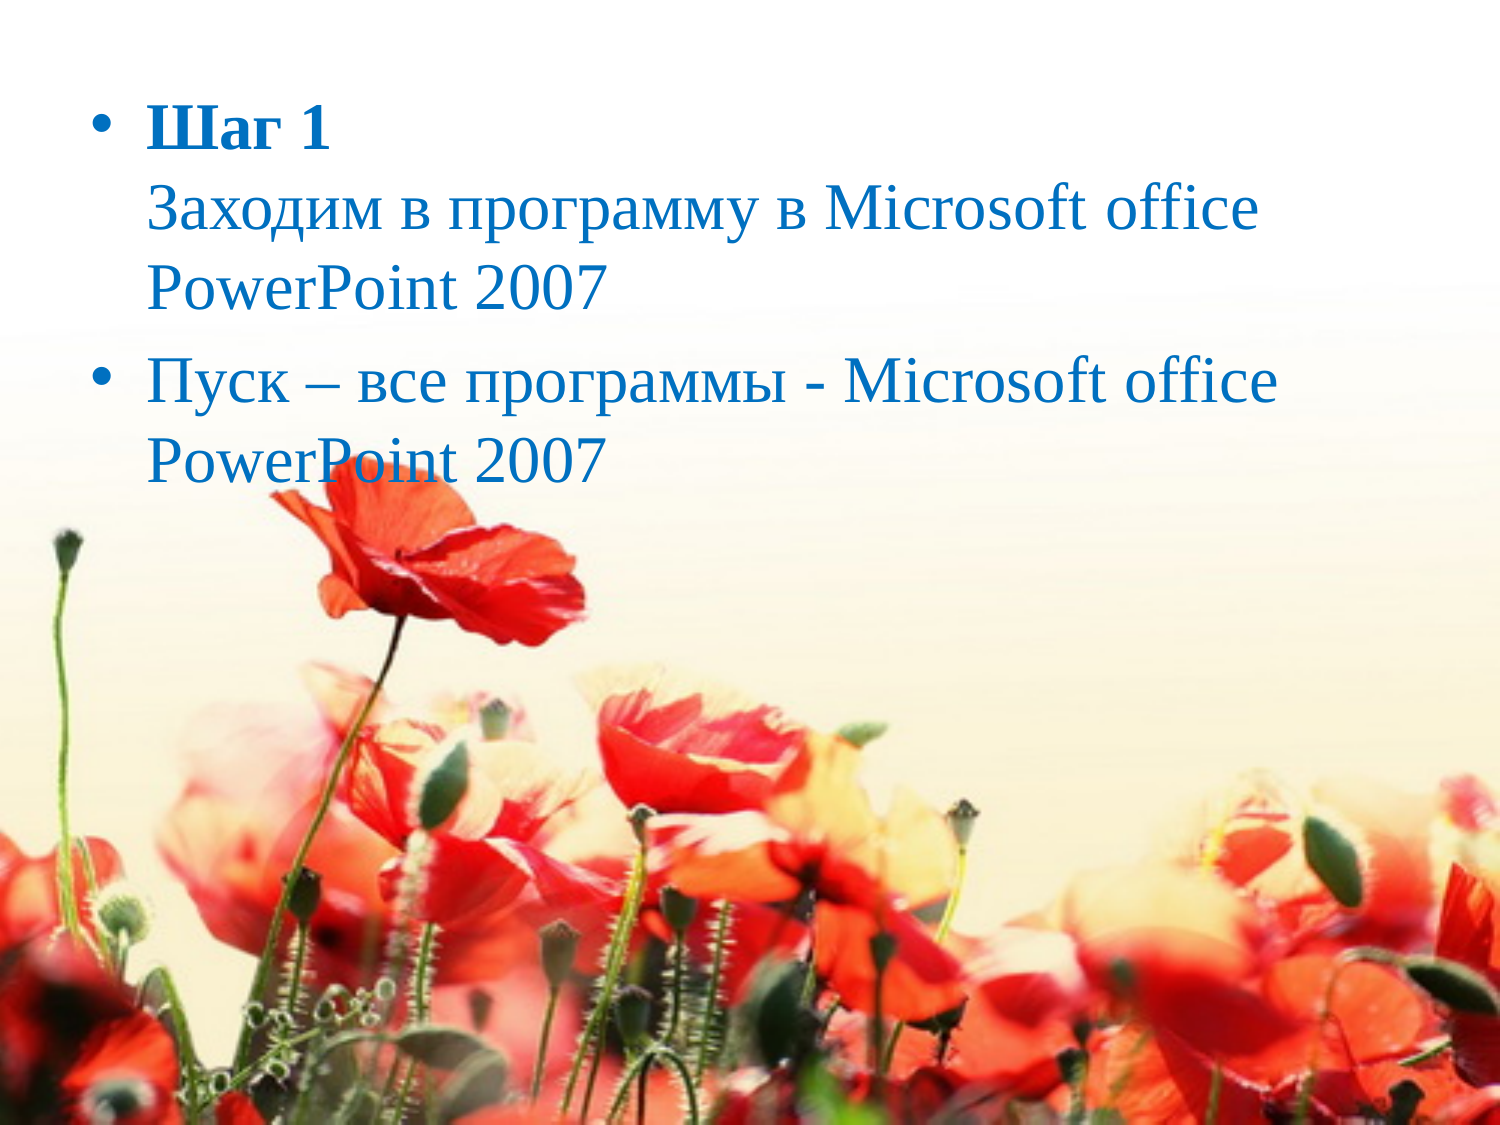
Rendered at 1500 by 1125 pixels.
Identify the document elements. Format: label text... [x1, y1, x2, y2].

list Шаг 1 Заходим в программу в Microsoft office PowerPoint 2007 Пуск – все программы - Microsoft office PowerPoint 2007 [75, 75, 1425, 1005]
picture [0, 0, 1500, 1125]
